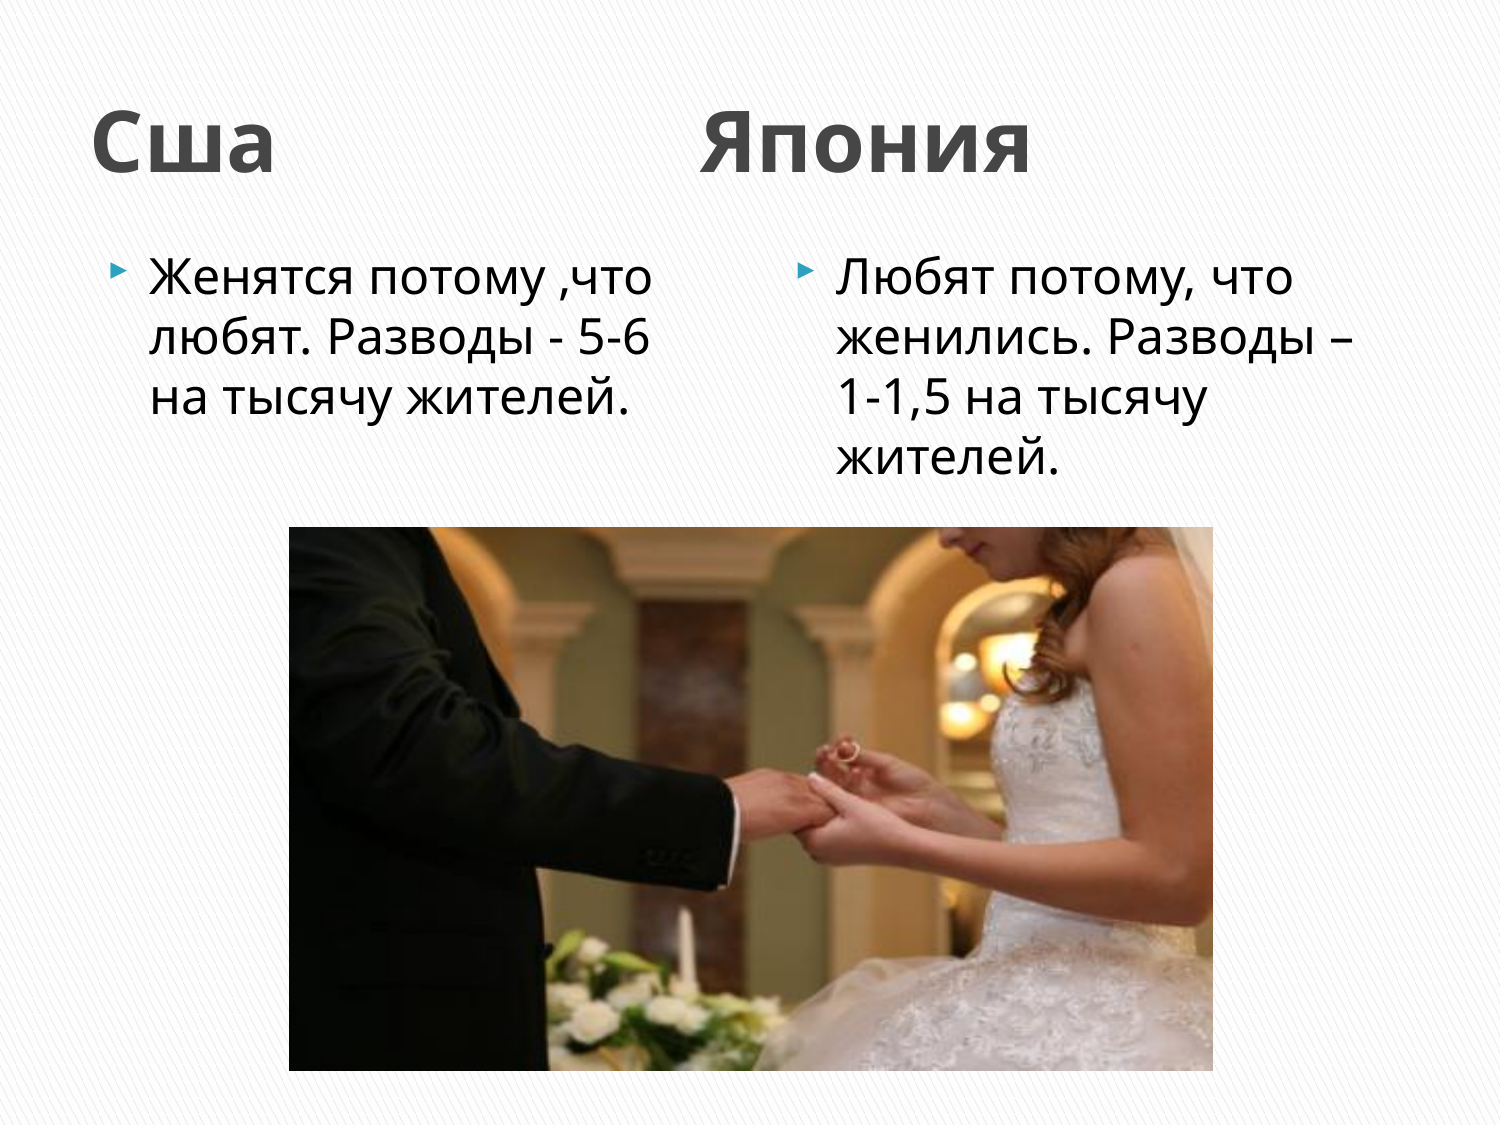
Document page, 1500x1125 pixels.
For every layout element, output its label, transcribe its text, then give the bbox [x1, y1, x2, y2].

list Женятся потому ,что любят. Разводы - 5-6 на тысячу жителей. [75, 236, 738, 884]
title Сша Япония [75, 44, 1425, 233]
list Любят потому, что женились. Разводы – 1-1,5 на тысячу жителей. [761, 236, 1425, 884]
picture [289, 526, 1213, 1071]
